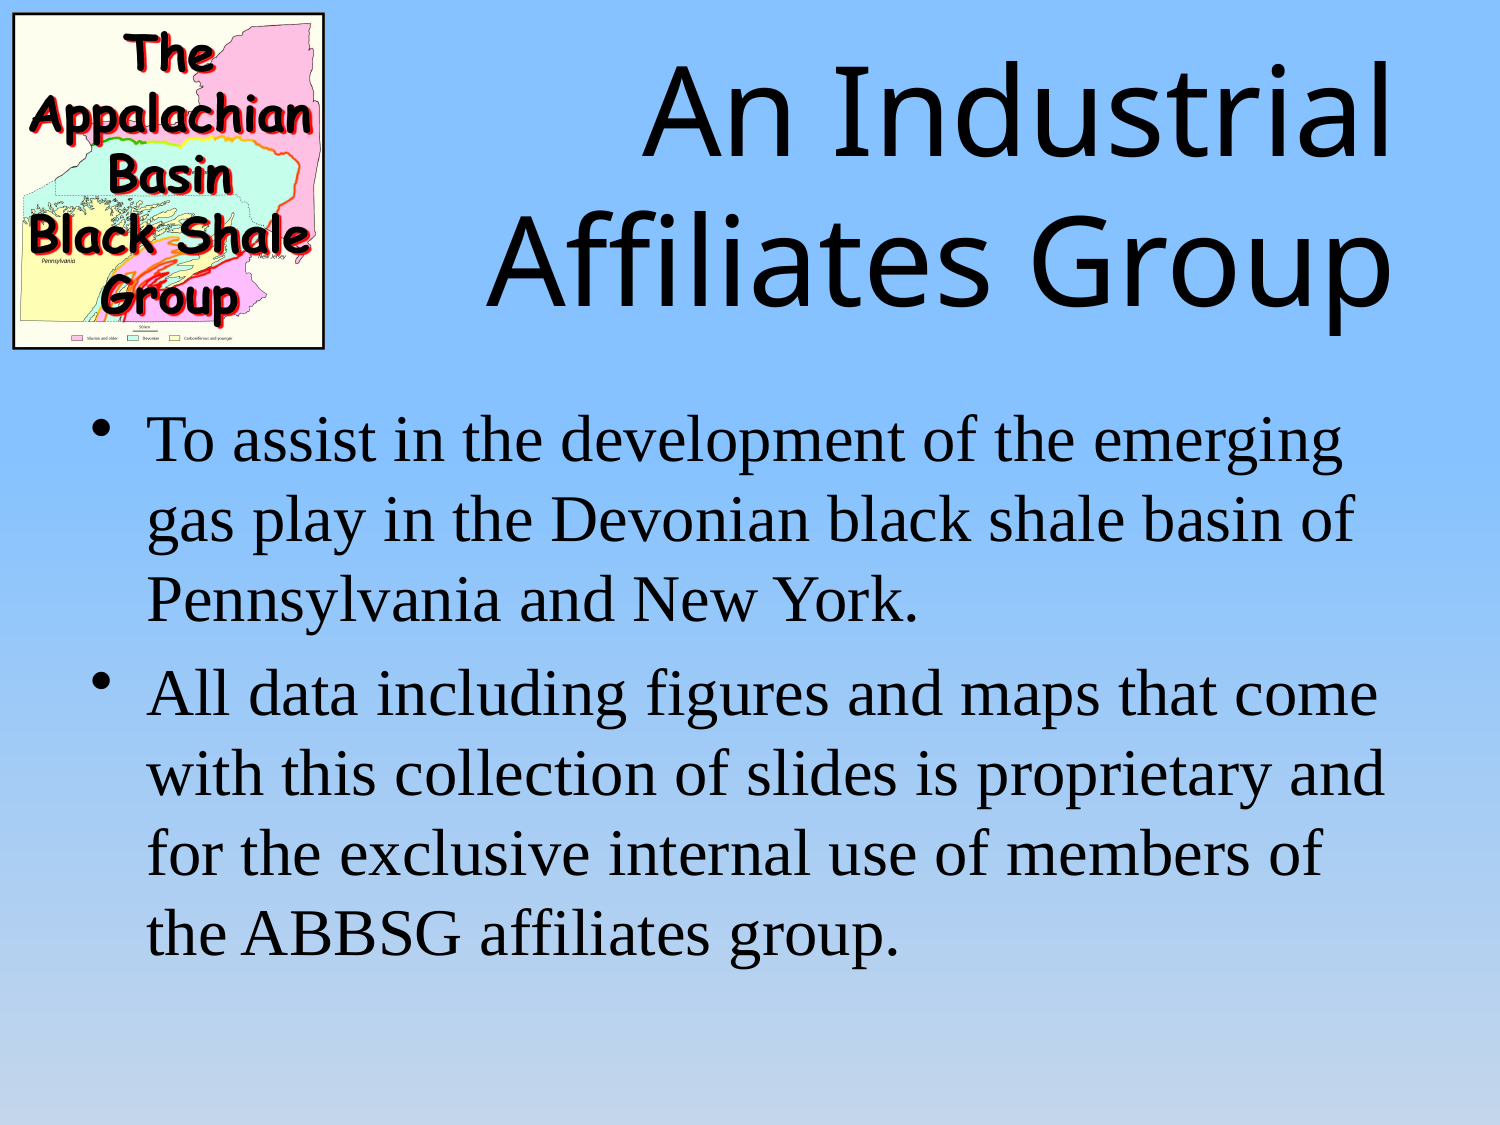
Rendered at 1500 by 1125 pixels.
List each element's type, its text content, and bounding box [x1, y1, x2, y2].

list To assist in the development of the emerging gas play in the Devonian black shale basin of Pennsylvania and New York. All data including figures and maps that come with this collection of slides is proprietary and for the exclusive internal use of members of the ABBSG affiliates group. [74, 387, 1426, 1088]
title An Industrial Affiliates Group [362, 87, 1413, 276]
picture [12, 12, 326, 351]
